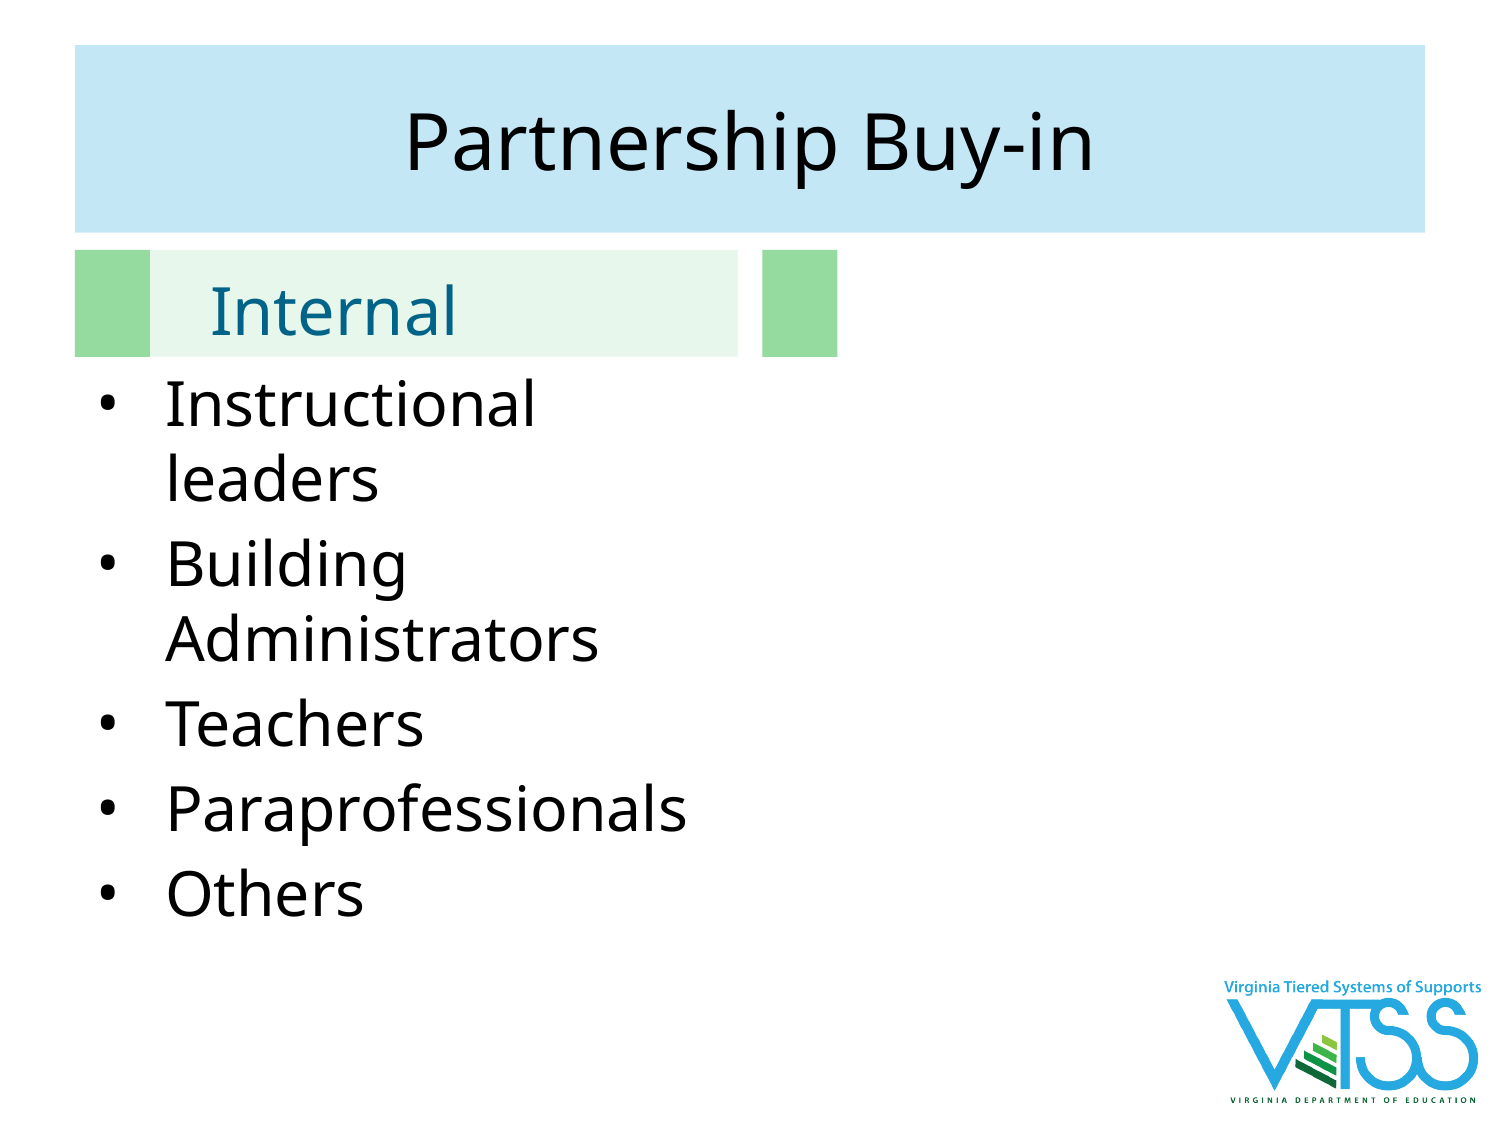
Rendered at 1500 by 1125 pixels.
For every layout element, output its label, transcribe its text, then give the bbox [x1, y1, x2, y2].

list Internal [150, 249, 738, 356]
title Partnership Buy-in [75, 45, 1425, 233]
picture [1224, 980, 1481, 1103]
text_box Instructional leaders Building Administrators Teachers Paraprofessionals Others [75, 356, 738, 1005]
